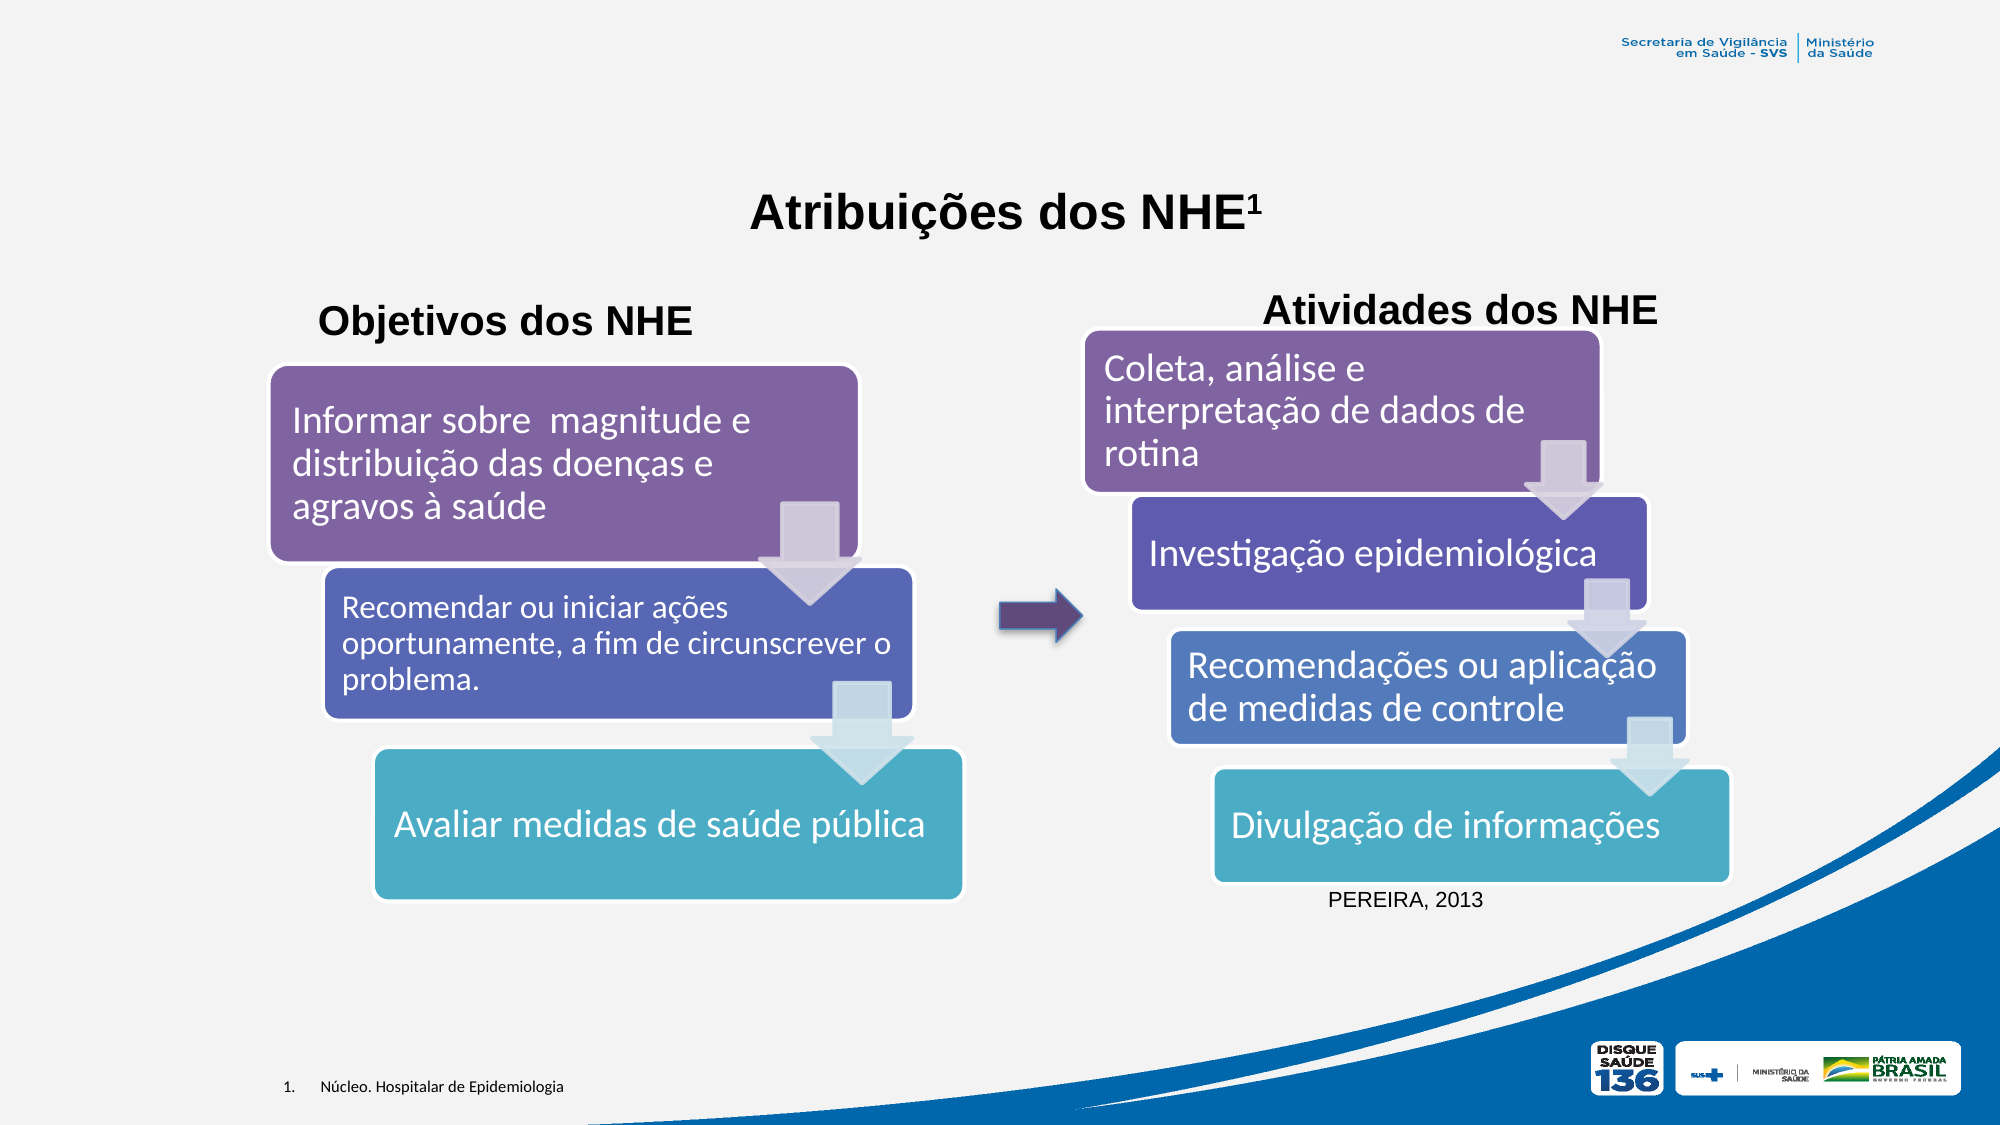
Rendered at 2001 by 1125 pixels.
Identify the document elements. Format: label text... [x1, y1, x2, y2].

text_box Núcleo. Hospitalar de Epidemiologia [268, 1069, 777, 1104]
text_box Objetivos dos NHE [303, 286, 847, 352]
text_box Atribuições dos NHE1 [734, 172, 2000, 292]
text_box PEREIRA, 2013 [1313, 882, 1626, 920]
text_box [999, 588, 1077, 643]
picture [0, 0, 2000, 1125]
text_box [268, 374, 965, 891]
text_box Atividades dos NHE [1247, 292, 1791, 340]
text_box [1082, 340, 1732, 873]
